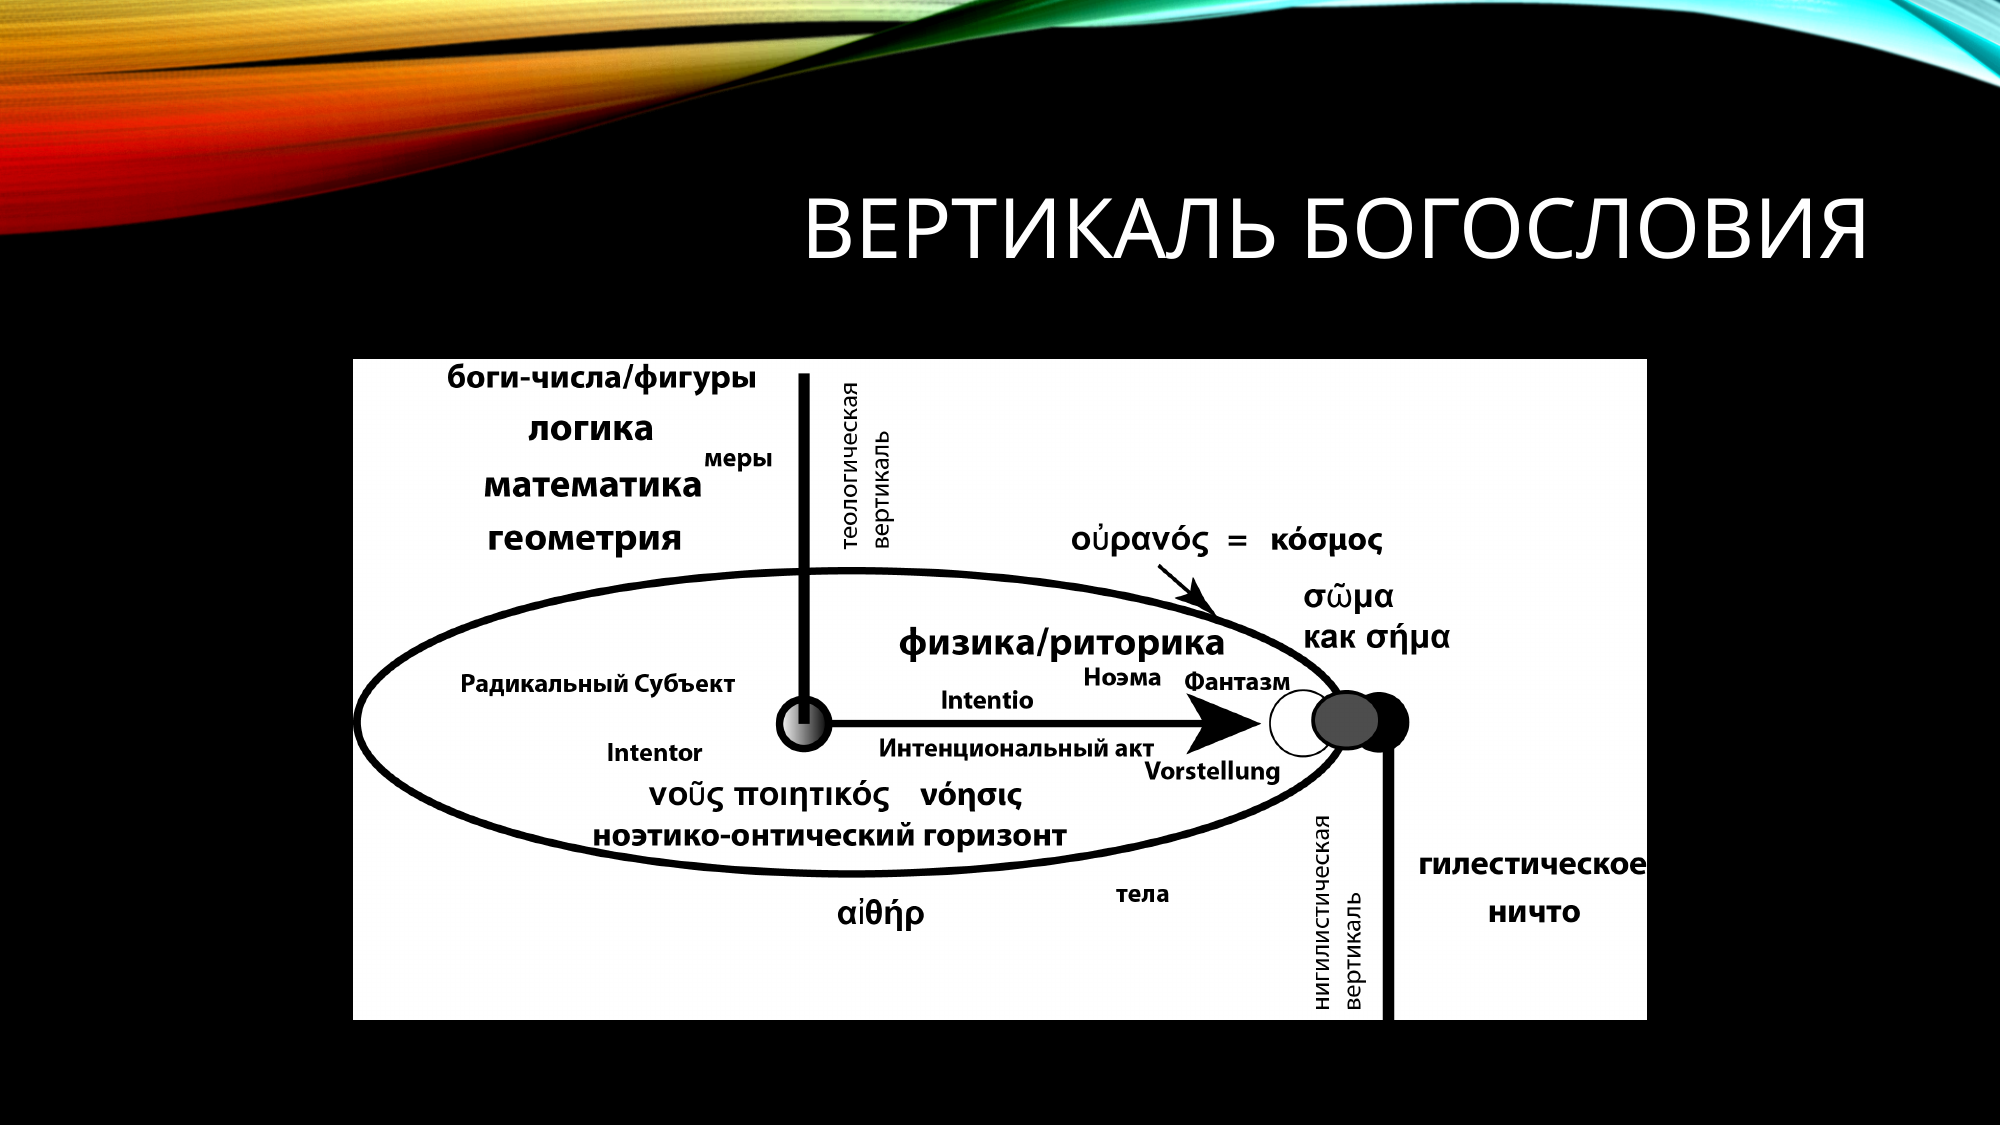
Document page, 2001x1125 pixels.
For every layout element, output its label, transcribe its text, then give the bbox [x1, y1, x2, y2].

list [353, 359, 1647, 1021]
title ВЕРТИКАЛЬ БОГОСЛОВИя [474, 125, 1888, 338]
picture [0, 0, 2000, 237]
